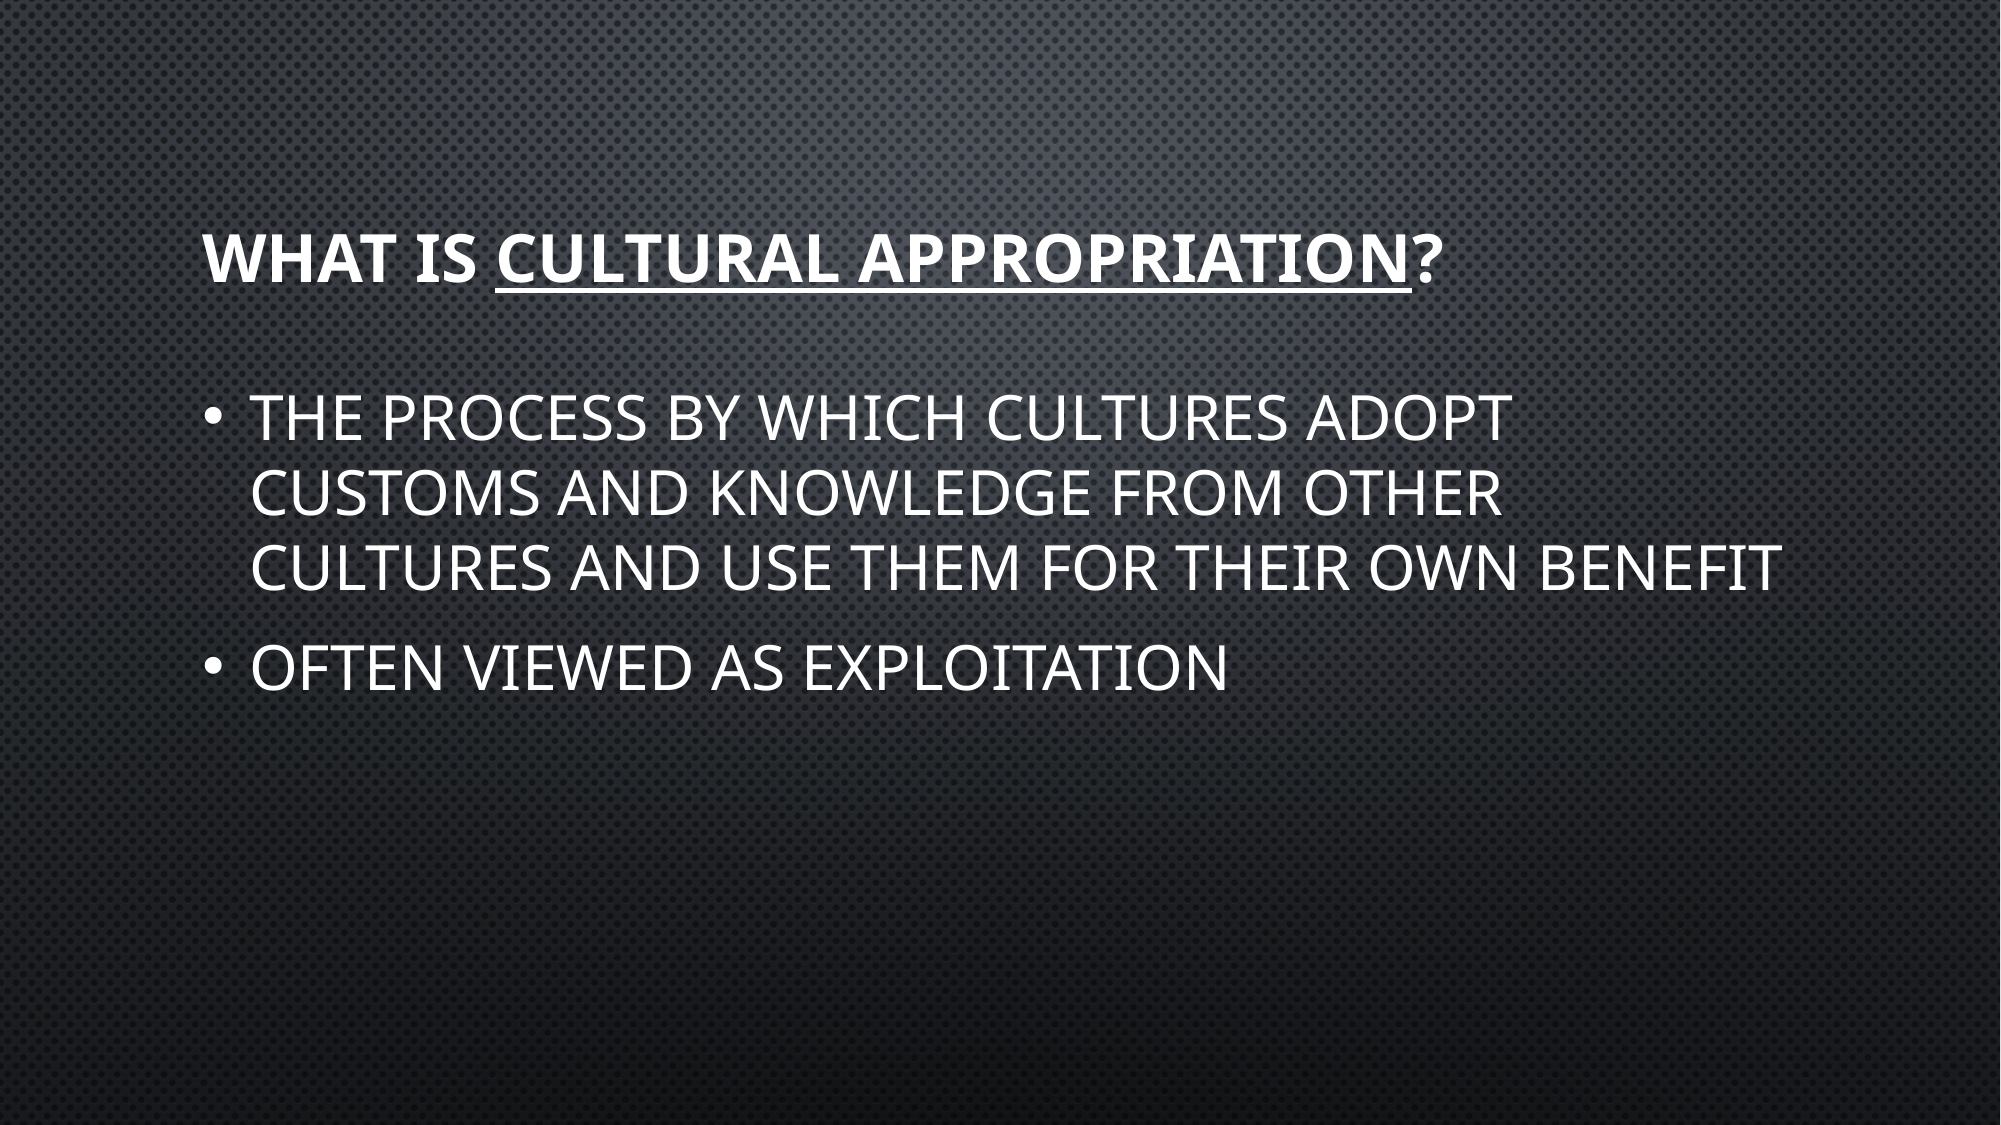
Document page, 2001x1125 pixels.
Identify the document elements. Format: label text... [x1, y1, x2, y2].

list The process by which cultures adopt customs and knowledge from other cultures and use them for their own benefit Often viewed as exploitation [187, 235, 1813, 845]
title What is cultural appropriation? [187, 99, 1813, 235]
